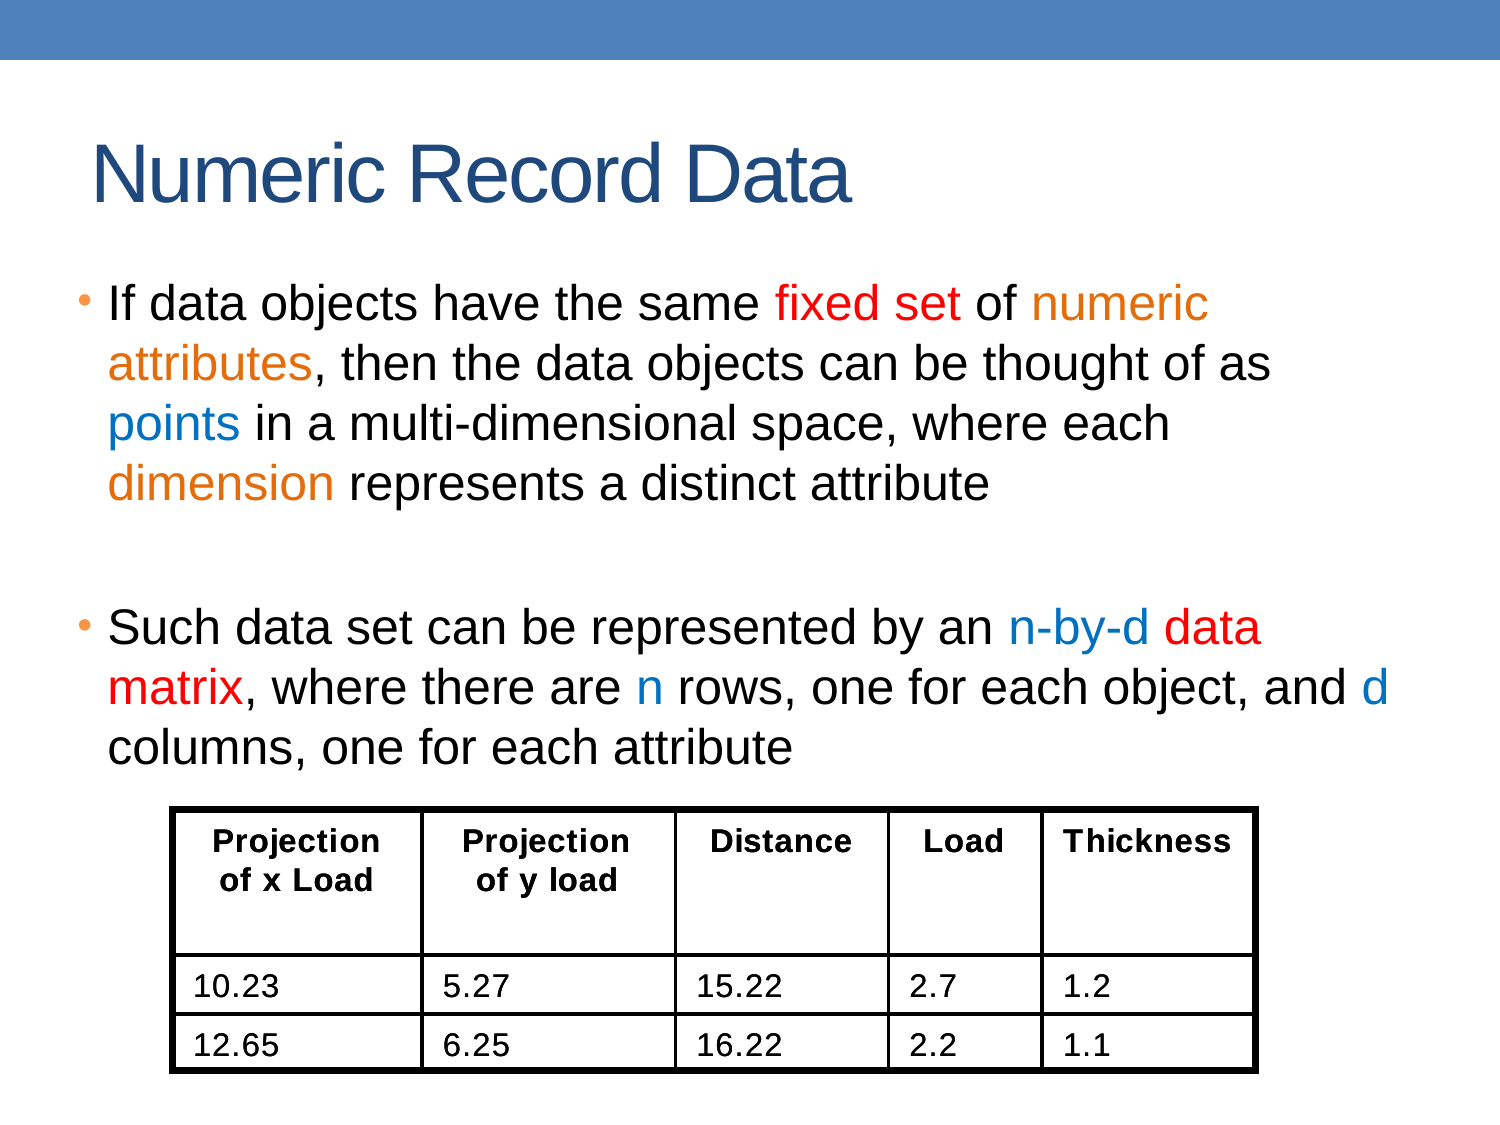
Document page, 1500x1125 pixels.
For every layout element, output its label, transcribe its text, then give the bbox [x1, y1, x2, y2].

list If data objects have the same fixed set of numeric attributes, then the data objects can be thought of as points in a multi-dimensional space, where each dimension represents a distinct attribute Such data set can be represented by an n-by-d data matrix, where there are n rows, one for each object, and d columns, one for each attribute [62, 262, 1428, 775]
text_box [162, 799, 1263, 1086]
title Numeric Record Data [75, 87, 1425, 250]
